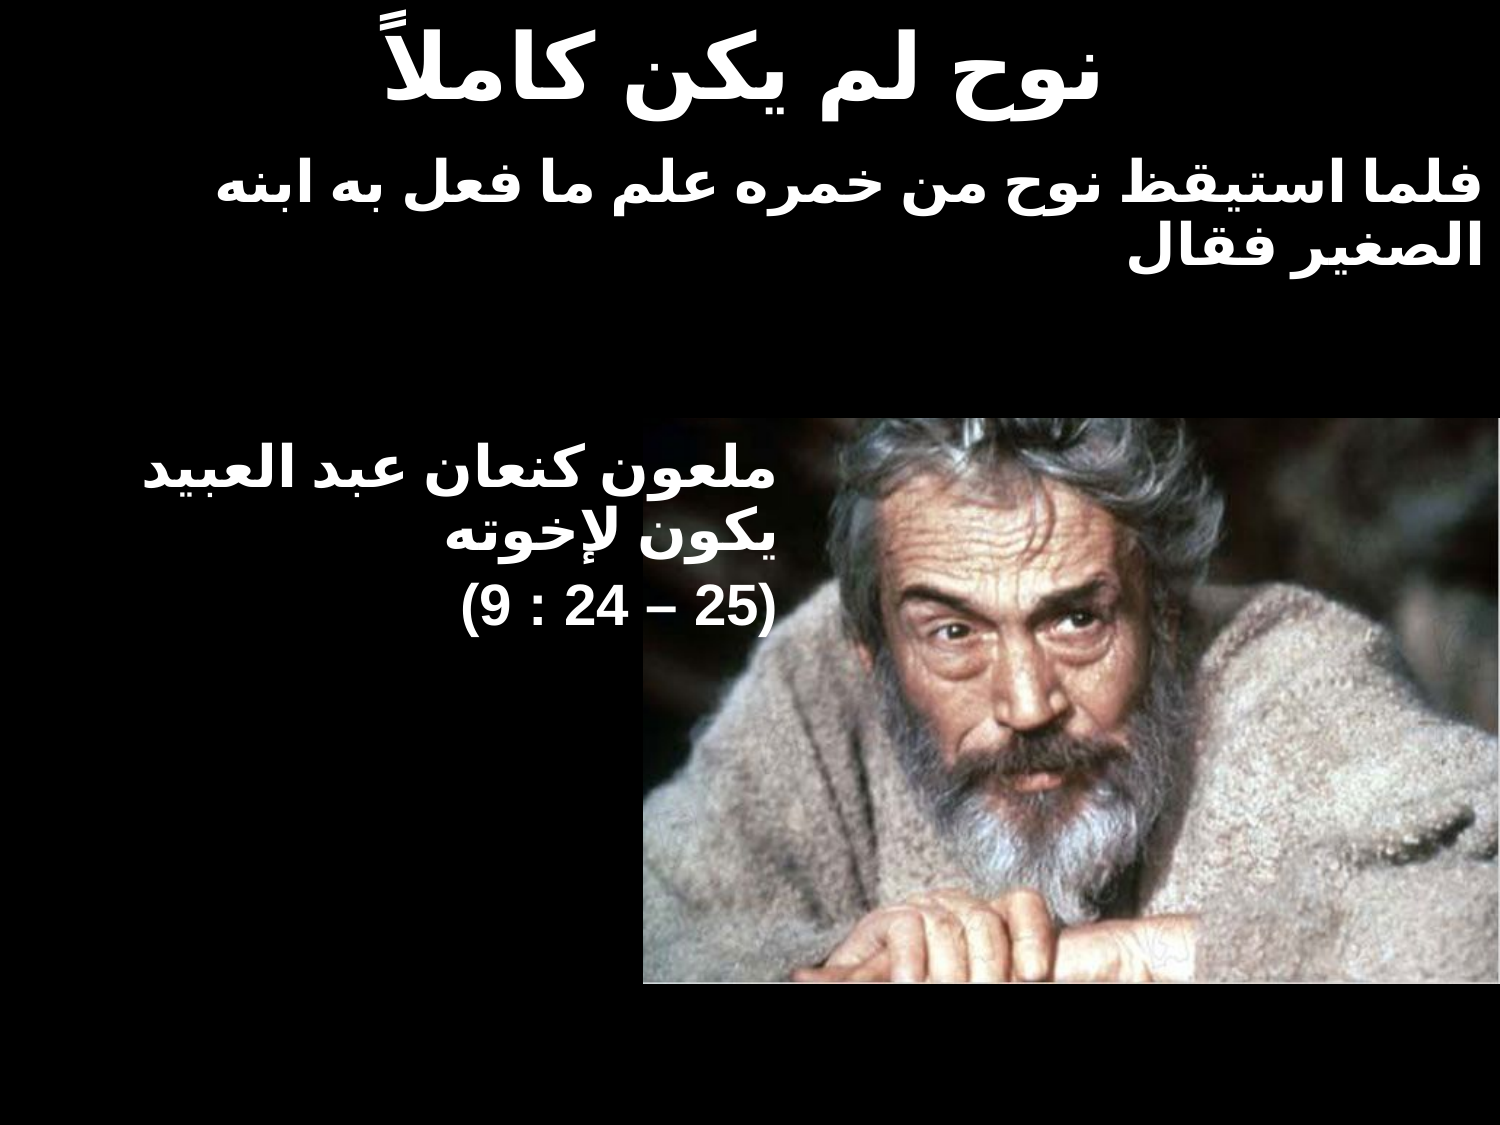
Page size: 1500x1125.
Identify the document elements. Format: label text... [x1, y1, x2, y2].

text_box فلما استيقظ نوح من خمره علم ما فعل به ابنه الصغير فقال [5, 145, 1500, 402]
title نوح لم يكن كاملاً [0, 0, 1500, 125]
text_box ملعون كنعان عبد العبيد يكون لإخوته (9 : 24 – 25) [61, 429, 638, 896]
picture [643, 418, 1500, 984]
